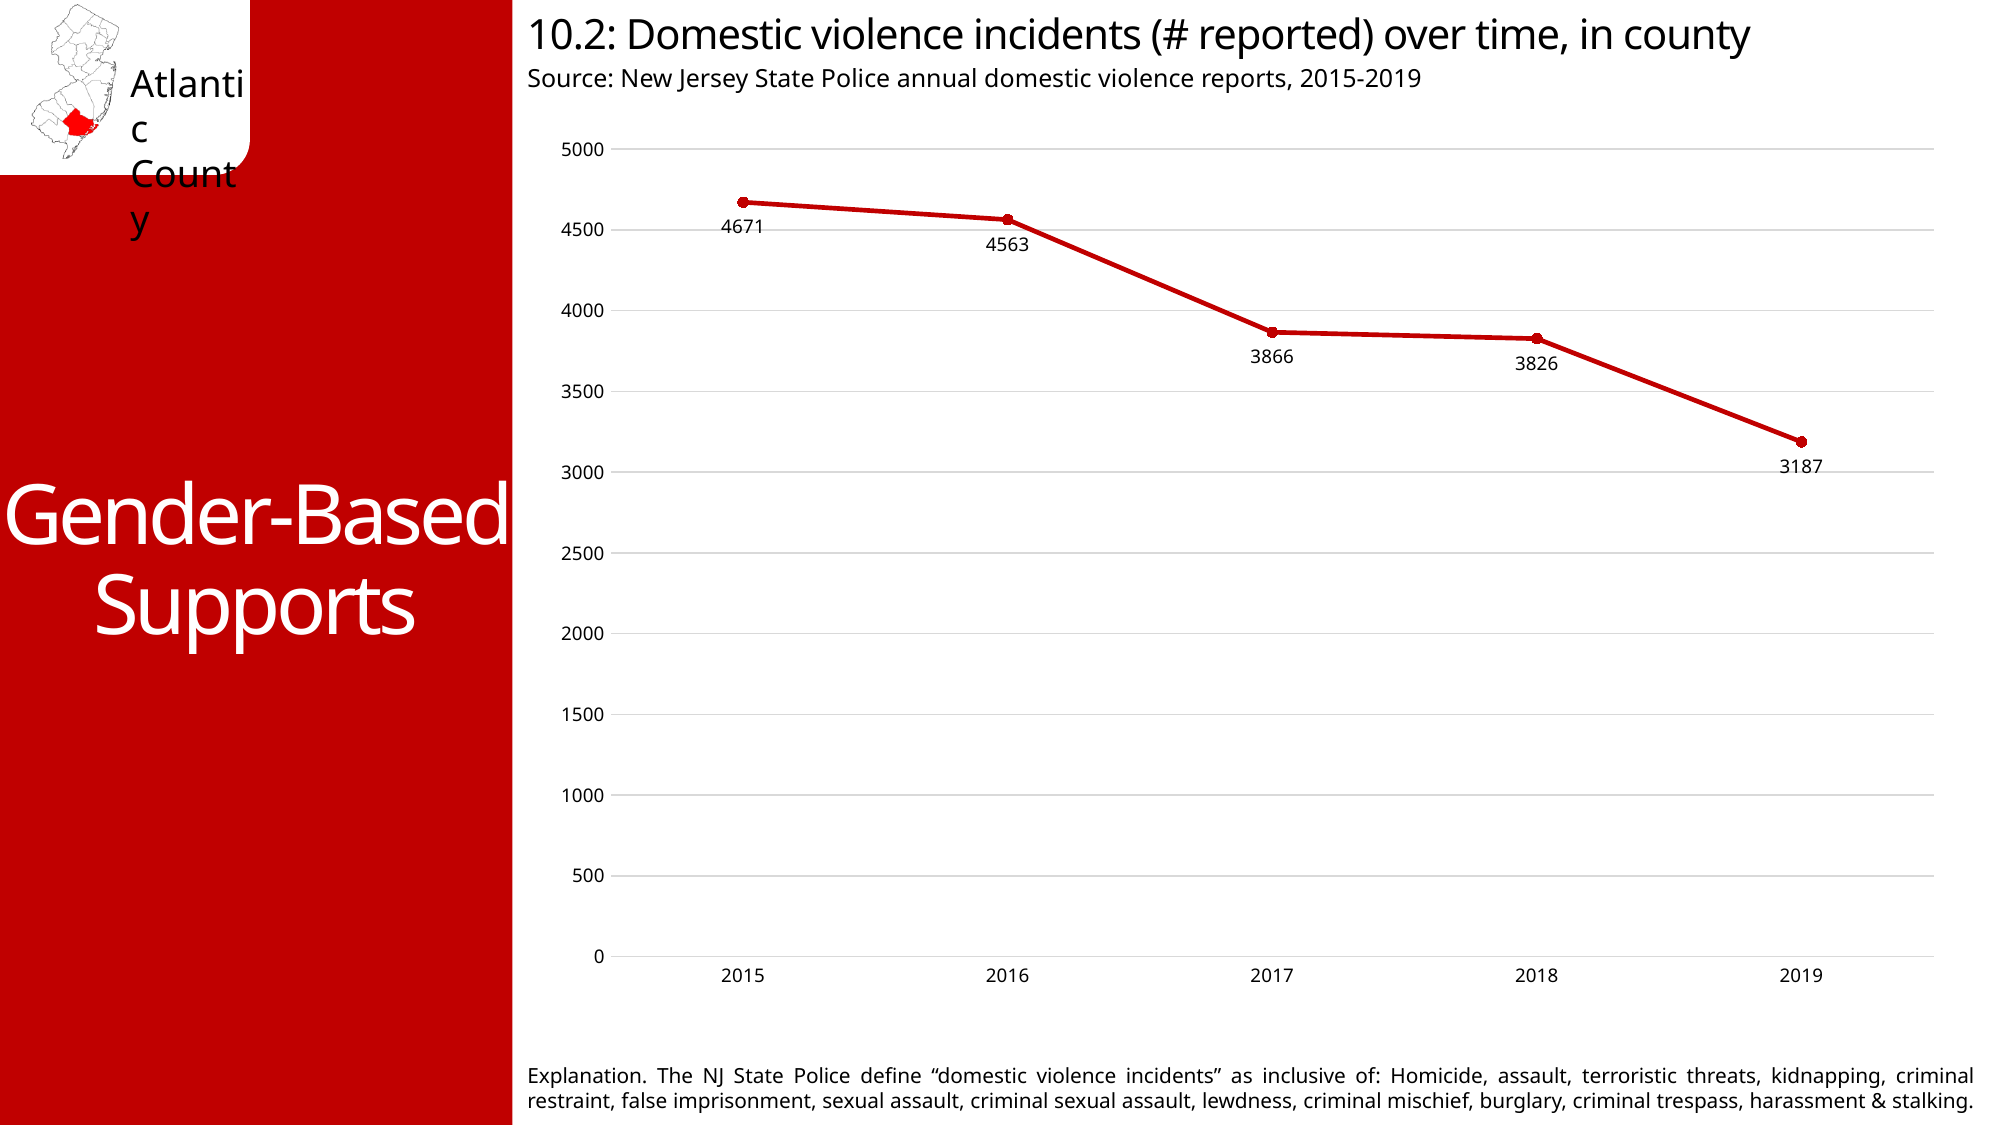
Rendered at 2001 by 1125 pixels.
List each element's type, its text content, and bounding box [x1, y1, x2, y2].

text_box Gender-Based Supports [0, 112, 550, 1013]
text_box Source: New Jersey State Police annual domestic violence reports, 2015-2019 [512, 55, 1891, 101]
chart [532, 117, 1963, 1008]
text_box 10.2: Domestic violence incidents (# reported) over time, in county [512, 0, 1992, 65]
picture [31, 4, 119, 112]
text_box Explanation. The NJ State Police define “domestic violence incidents” as inclusive of: Homicide, assault, terroristic threats, kidnapping, criminal restraint, false imprisonment, sexual assault, criminal sexual assault, lewdness, criminal mischief, burglary, criminal trespass, harassment & stalking. [512, 1049, 1990, 1125]
